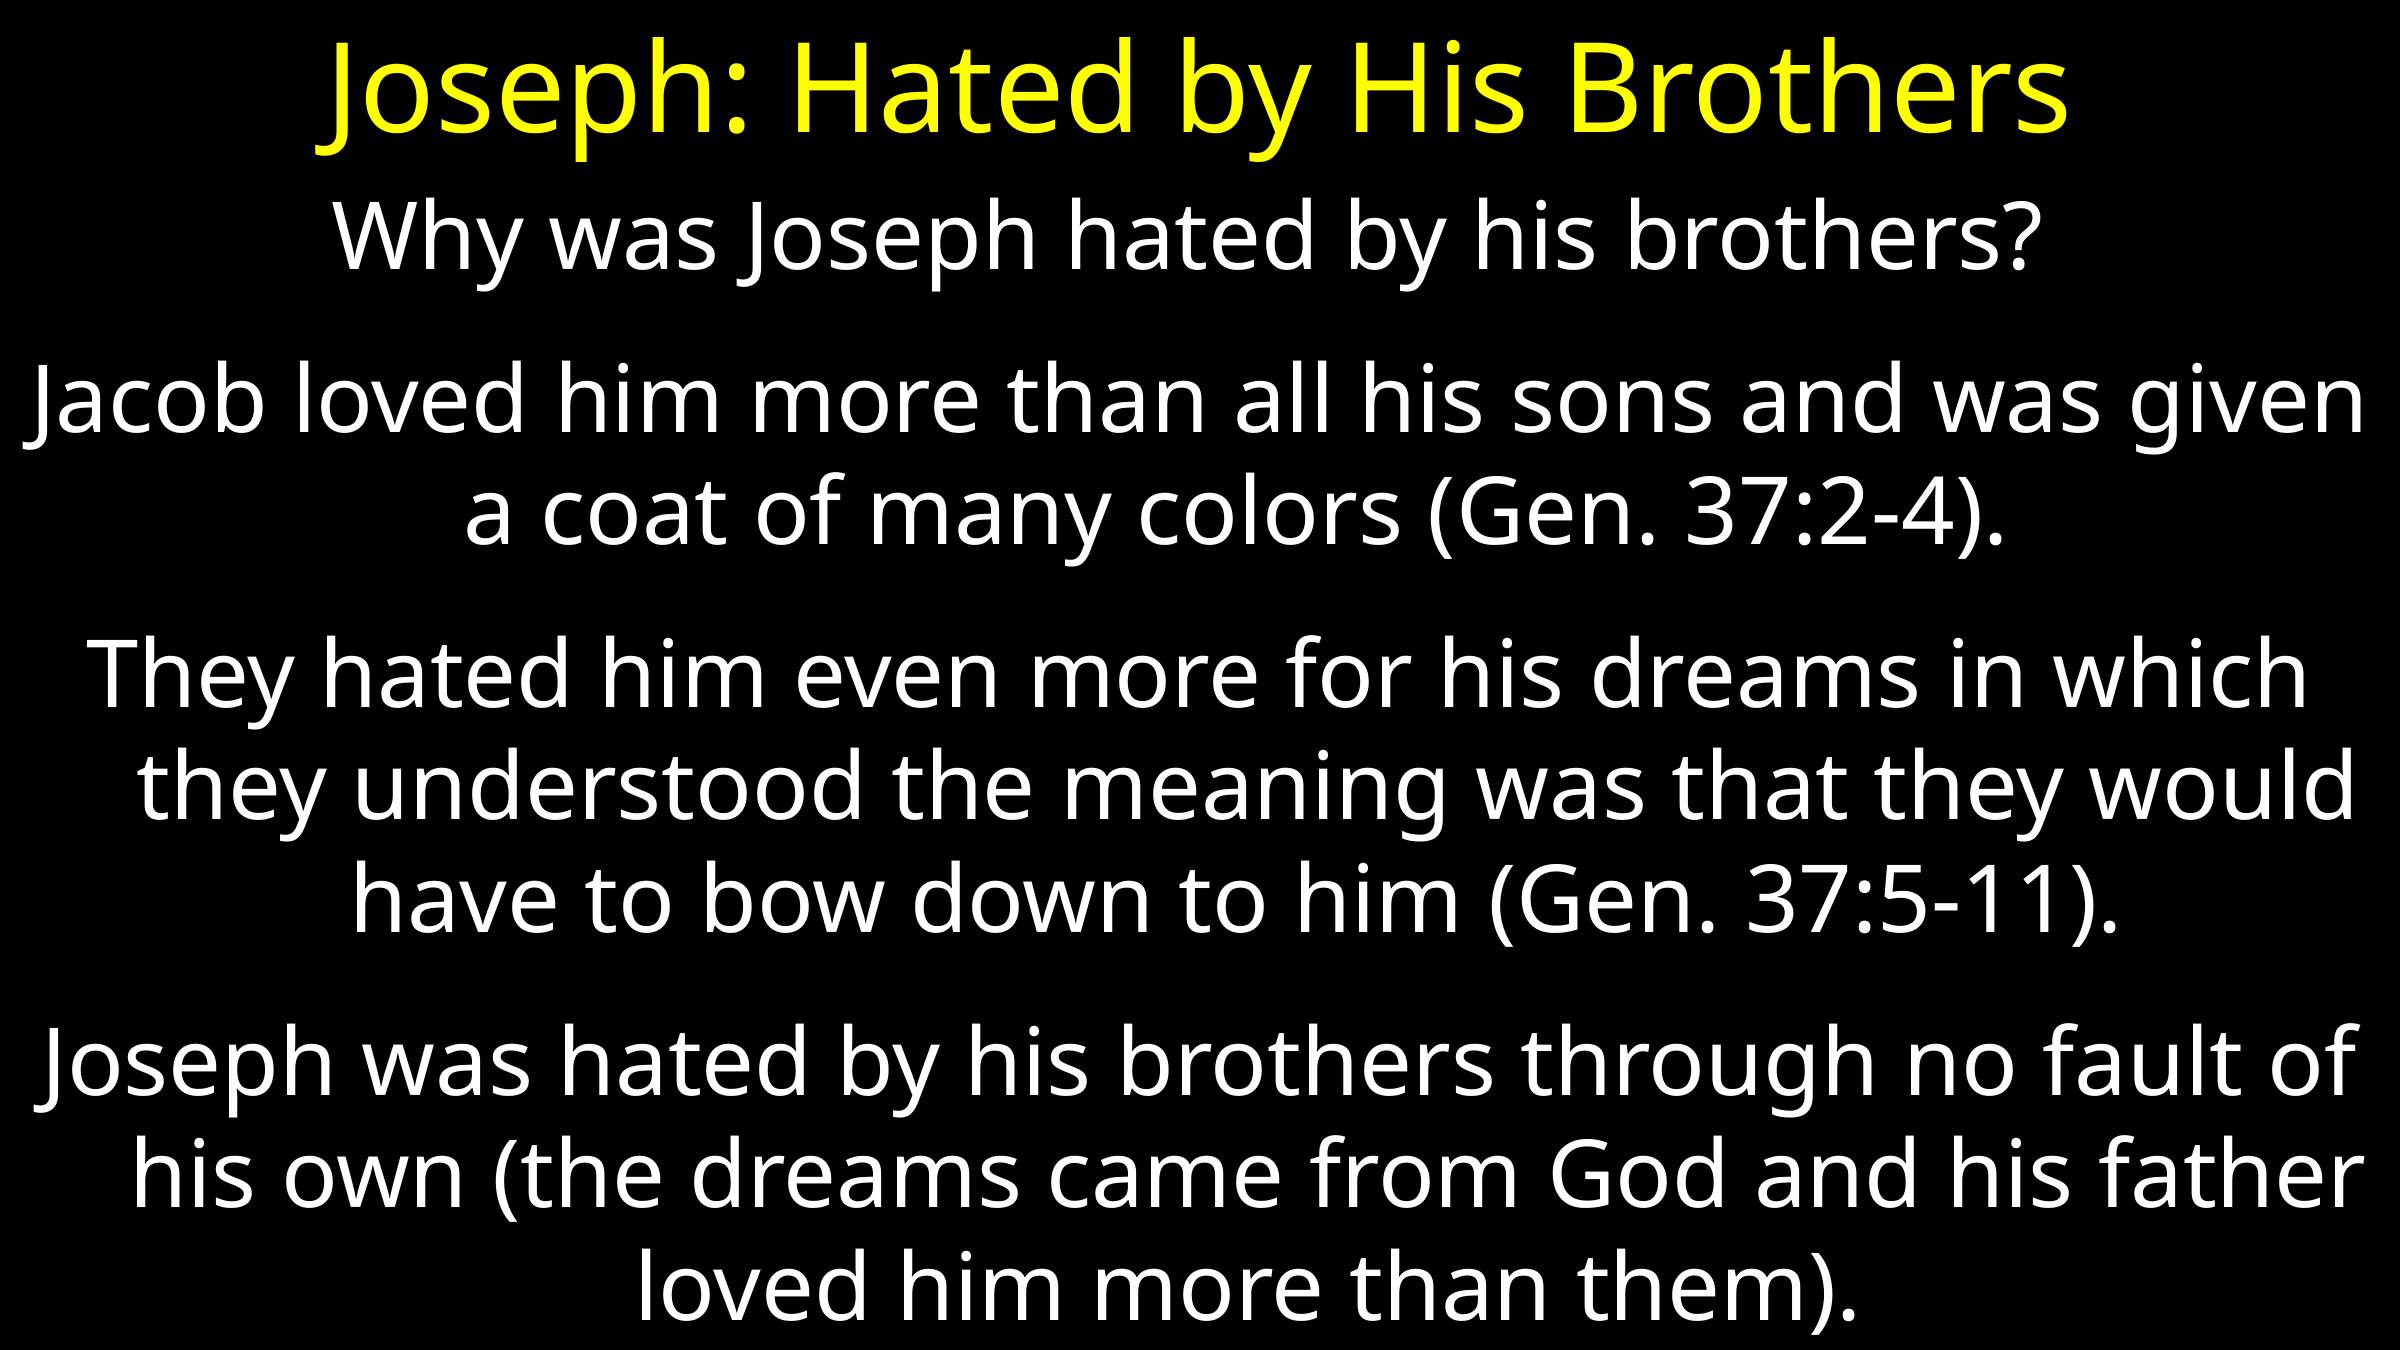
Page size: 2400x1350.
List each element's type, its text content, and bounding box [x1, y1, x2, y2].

title Joseph: Hated by His Brothers [0, 0, 2400, 165]
list Why was Joseph hated by his brothers? Jacob loved him more than all his sons and was given a coat of many colors (Gen. 37:2-4). They hated him even more for his dreams in which they understood the meaning was that they would have to bow down to him (Gen. 37:5-11). Joseph was hated by his brothers through no fault of his own (the dreams came from God and his father loved him more than them). [0, 165, 2400, 1350]
